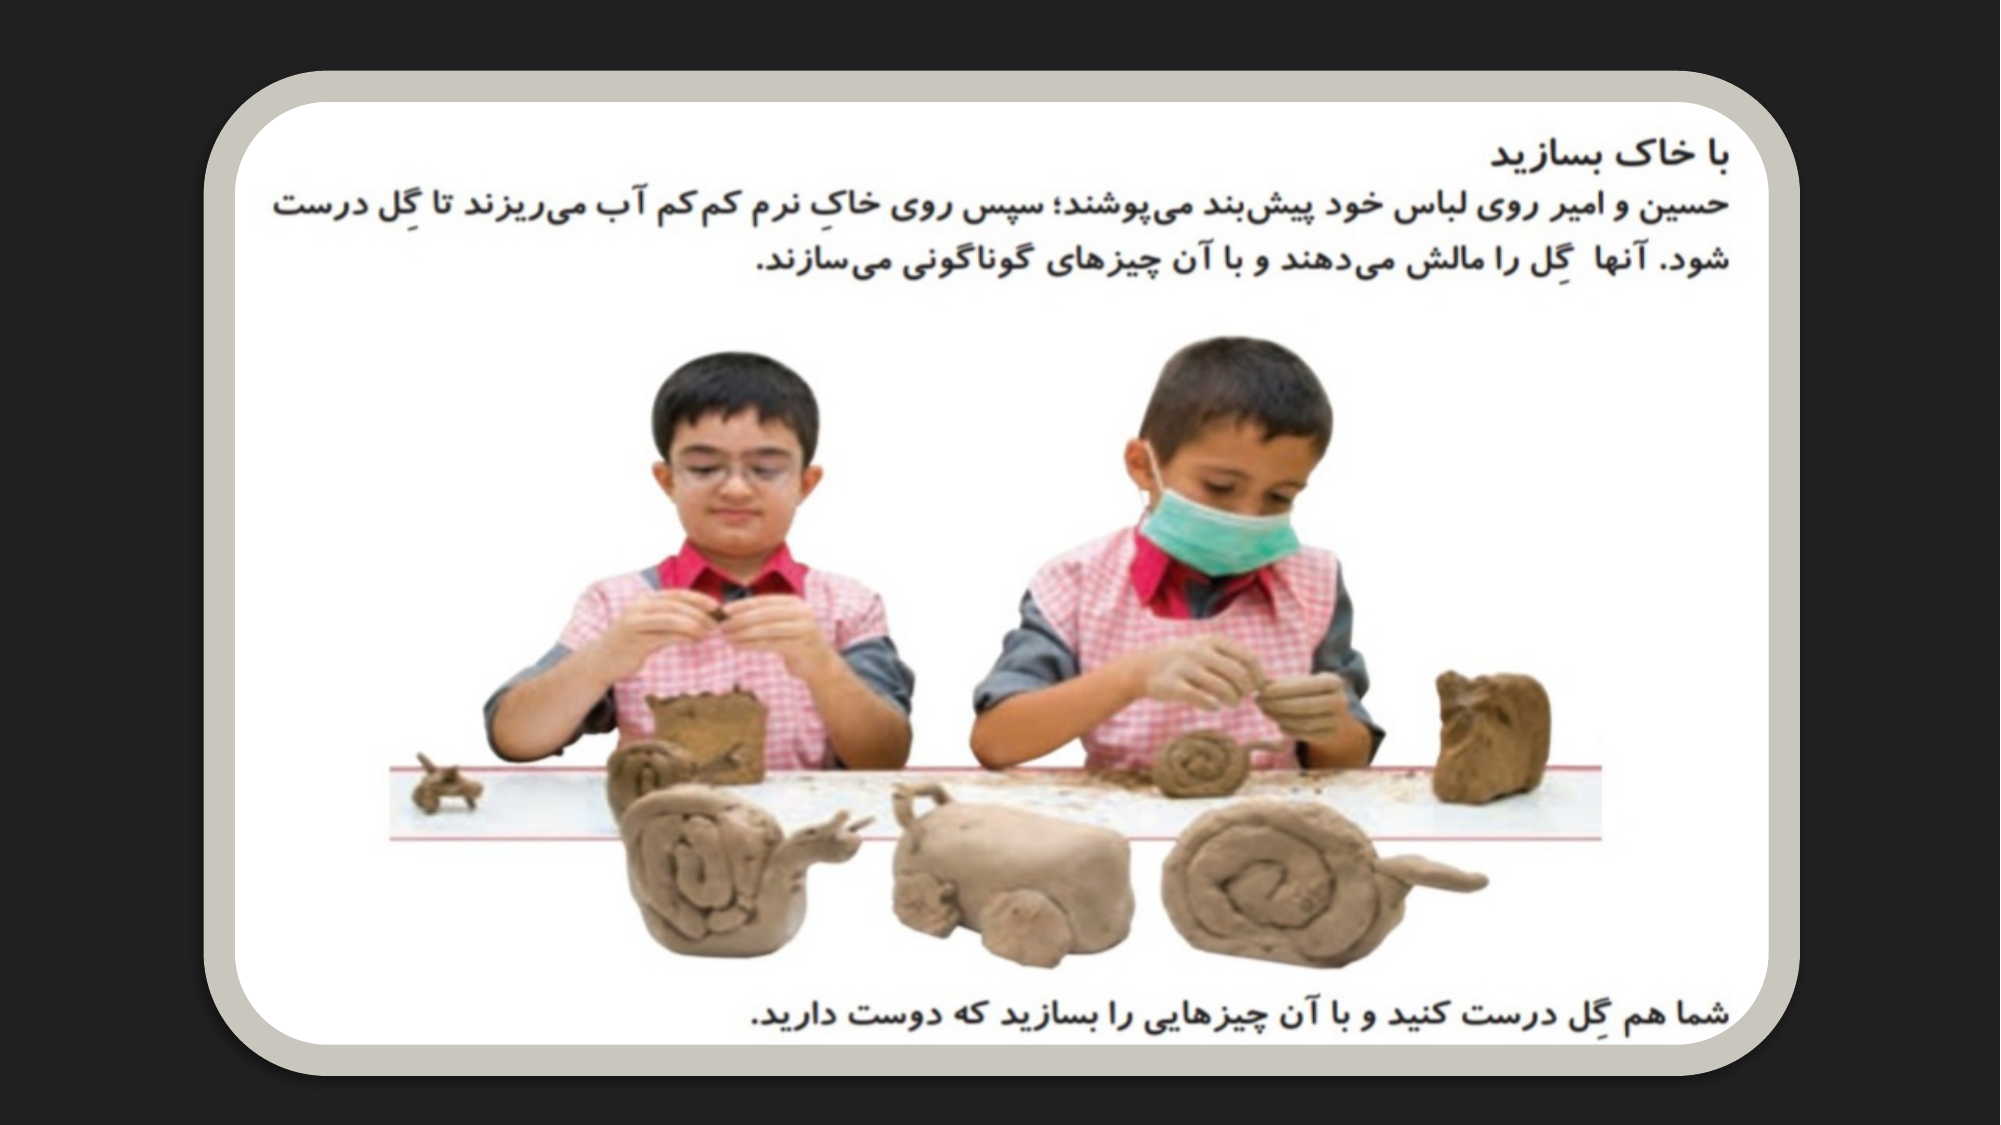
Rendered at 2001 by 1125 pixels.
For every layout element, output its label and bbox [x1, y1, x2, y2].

picture [219, 86, 1785, 1061]
